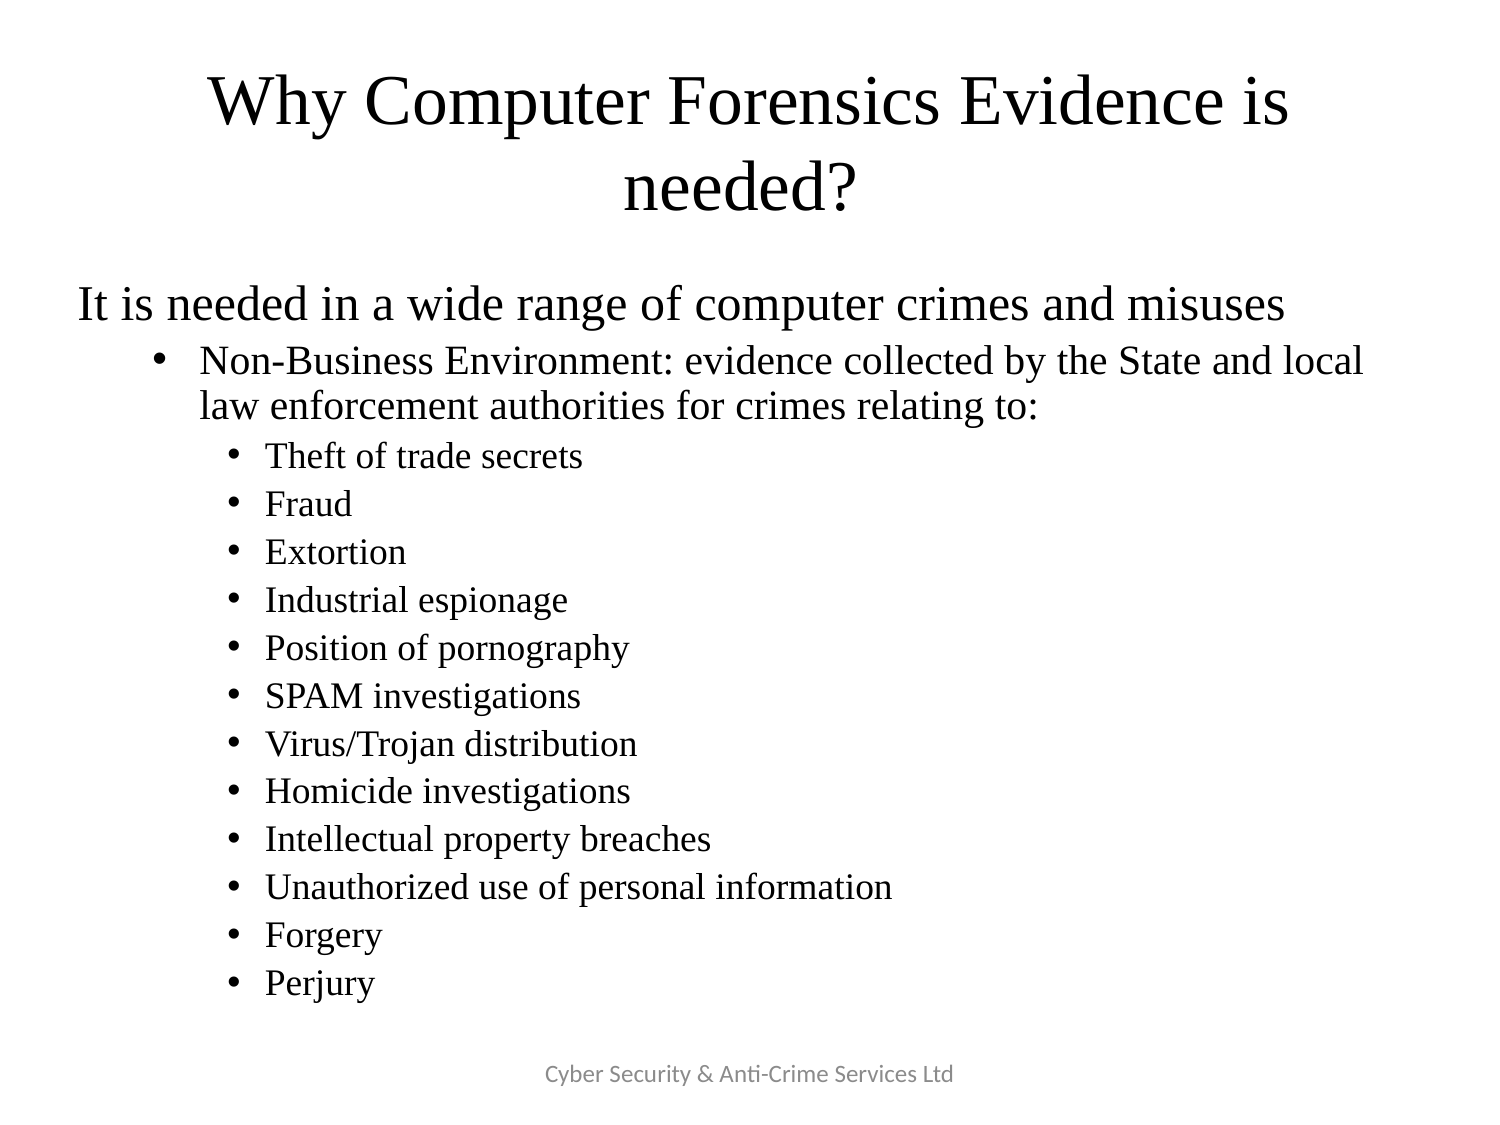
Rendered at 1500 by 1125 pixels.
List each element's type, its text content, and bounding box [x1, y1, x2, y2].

list It is needed in a wide range of computer crimes and misuses Non-Business Environment: evidence collected by the State and local law enforcement authorities for crimes relating to: Theft of trade secrets Fraud Extortion Industrial espionage Position of pornography SPAM investigations Virus/Trojan distribution Homicide investigations Intellectual property breaches Unauthorized use of personal information Forgery Perjury [62, 262, 1413, 1068]
title Why Computer Forensics Evidence is needed? [75, 45, 1425, 233]
footer Cyber Security & Anti-Crime Services Ltd [512, 1042, 988, 1103]
